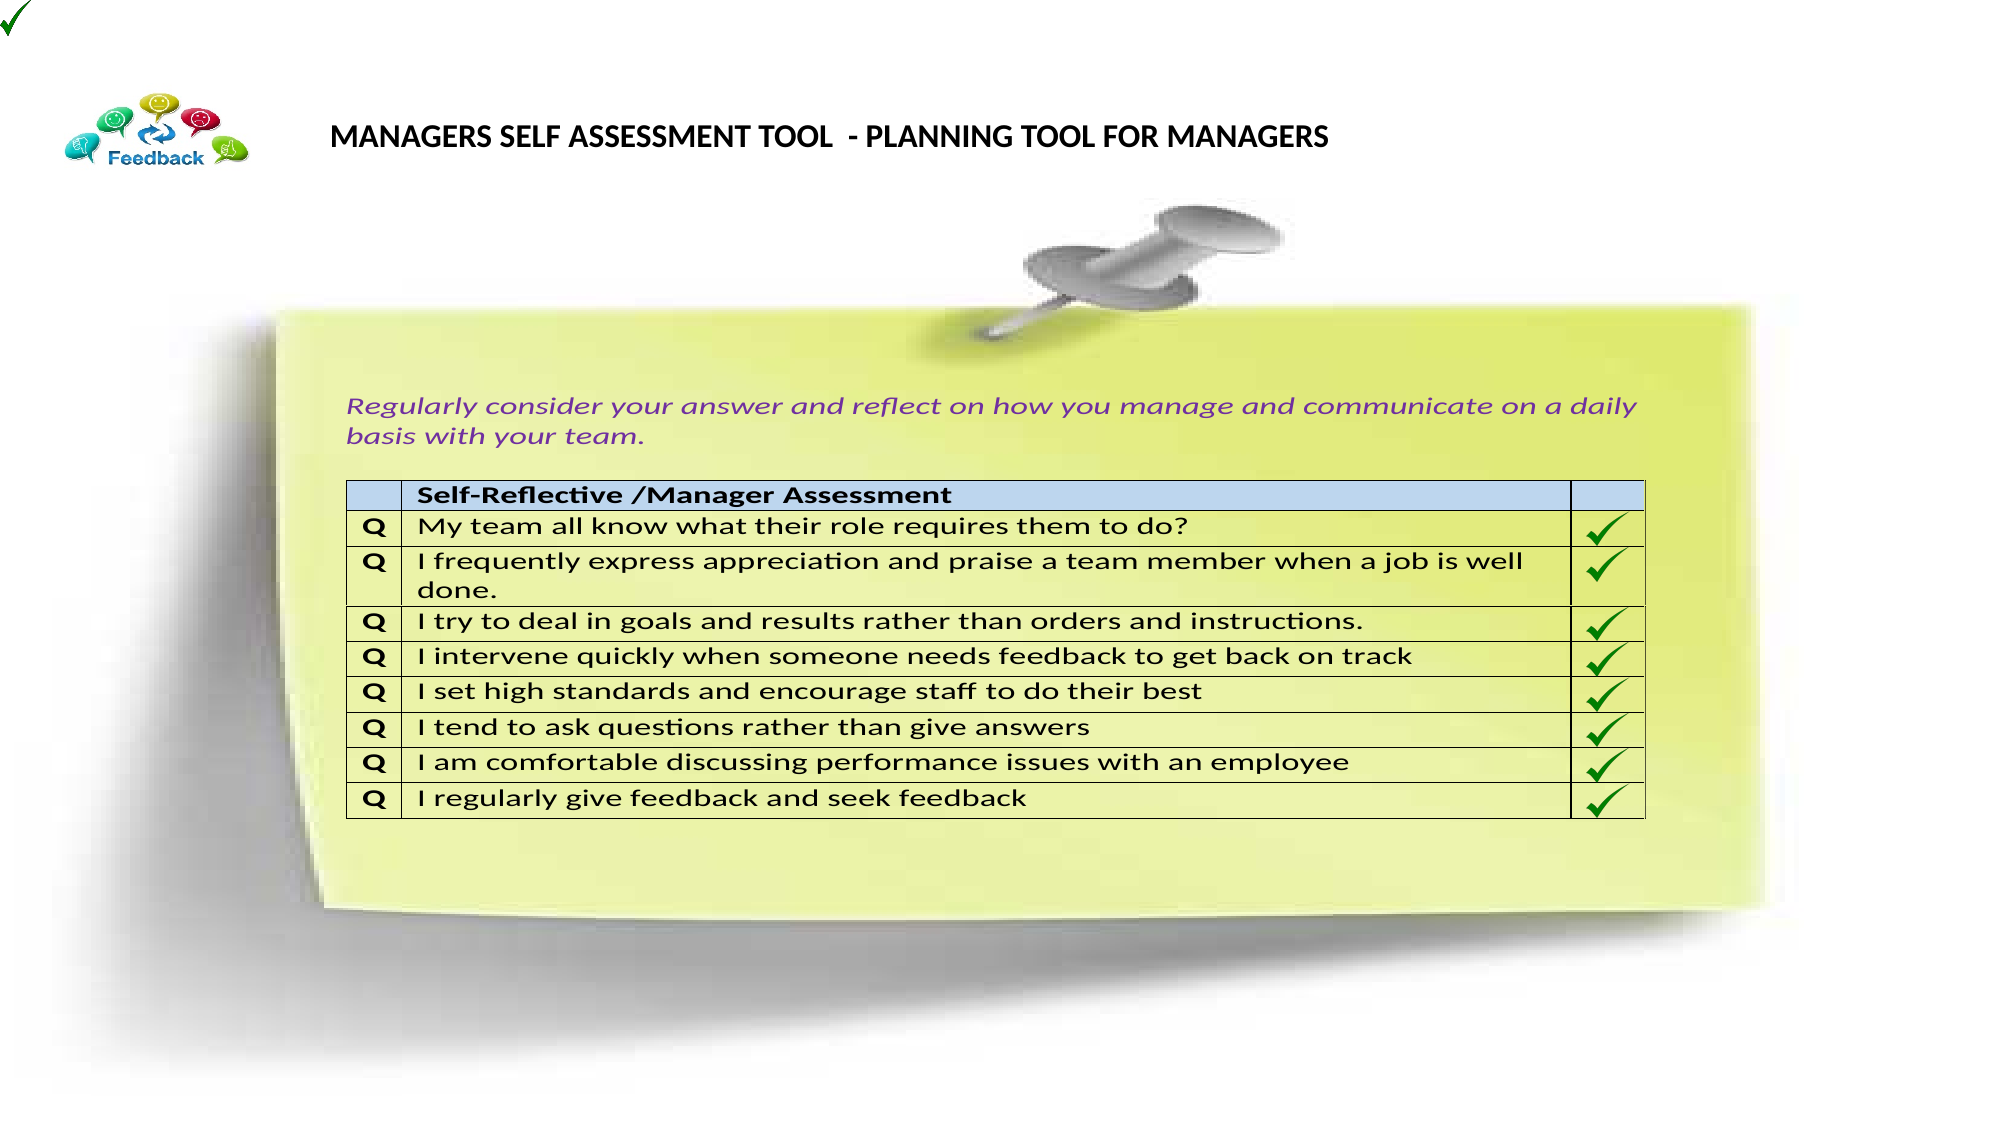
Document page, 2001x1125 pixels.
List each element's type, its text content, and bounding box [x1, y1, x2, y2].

title MANAGERS SELF ASSESSMENT TOOL - PLANNING TOOL FOR MANAGERS [14, 59, 1863, 176]
picture [14, 198, 1955, 1096]
picture [0, 0, 32, 36]
picture [54, 83, 258, 174]
